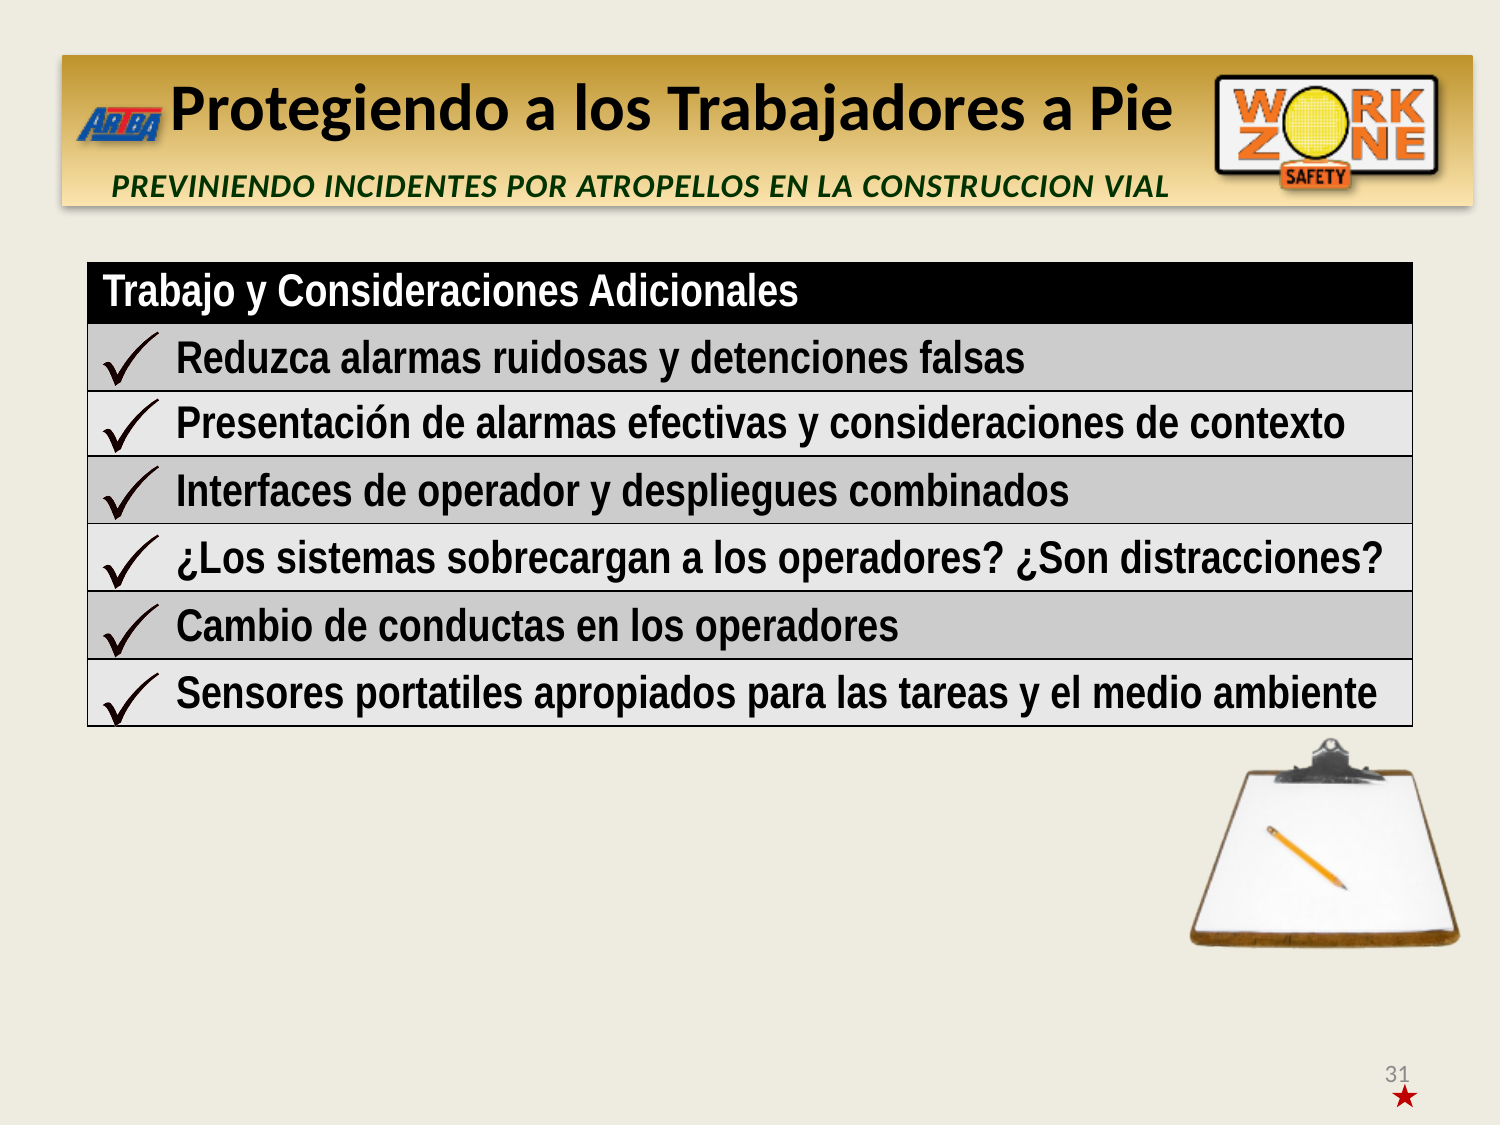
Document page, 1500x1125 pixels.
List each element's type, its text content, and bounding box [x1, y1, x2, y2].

table_cell Sensores portatiles apropiados para las tareas y el medio ambiente [166, 660, 1412, 725]
table_cell Reduzca alarmas ruidosas y detenciones falsas [88, 324, 1412, 390]
text_box [1394, 1103, 1415, 1110]
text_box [62, 54, 1473, 213]
picture [1189, 737, 1462, 951]
table_cell Presentación de alarmas efectivas y consideraciones de contexto [166, 392, 1412, 455]
table_cell Interfaces de operador y despliegues combinados [166, 457, 1412, 523]
slide_number 31 [1074, 1042, 1425, 1103]
table_header Trabajo y Consideraciones Adicionales [88, 263, 1412, 322]
picture [95, 328, 162, 757]
table_cell ¿Los sistemas sobrecargan a los operadores? ¿Son distracciones? [166, 524, 1412, 590]
table_cell Cambio de conductas en los operadores [166, 592, 1412, 658]
